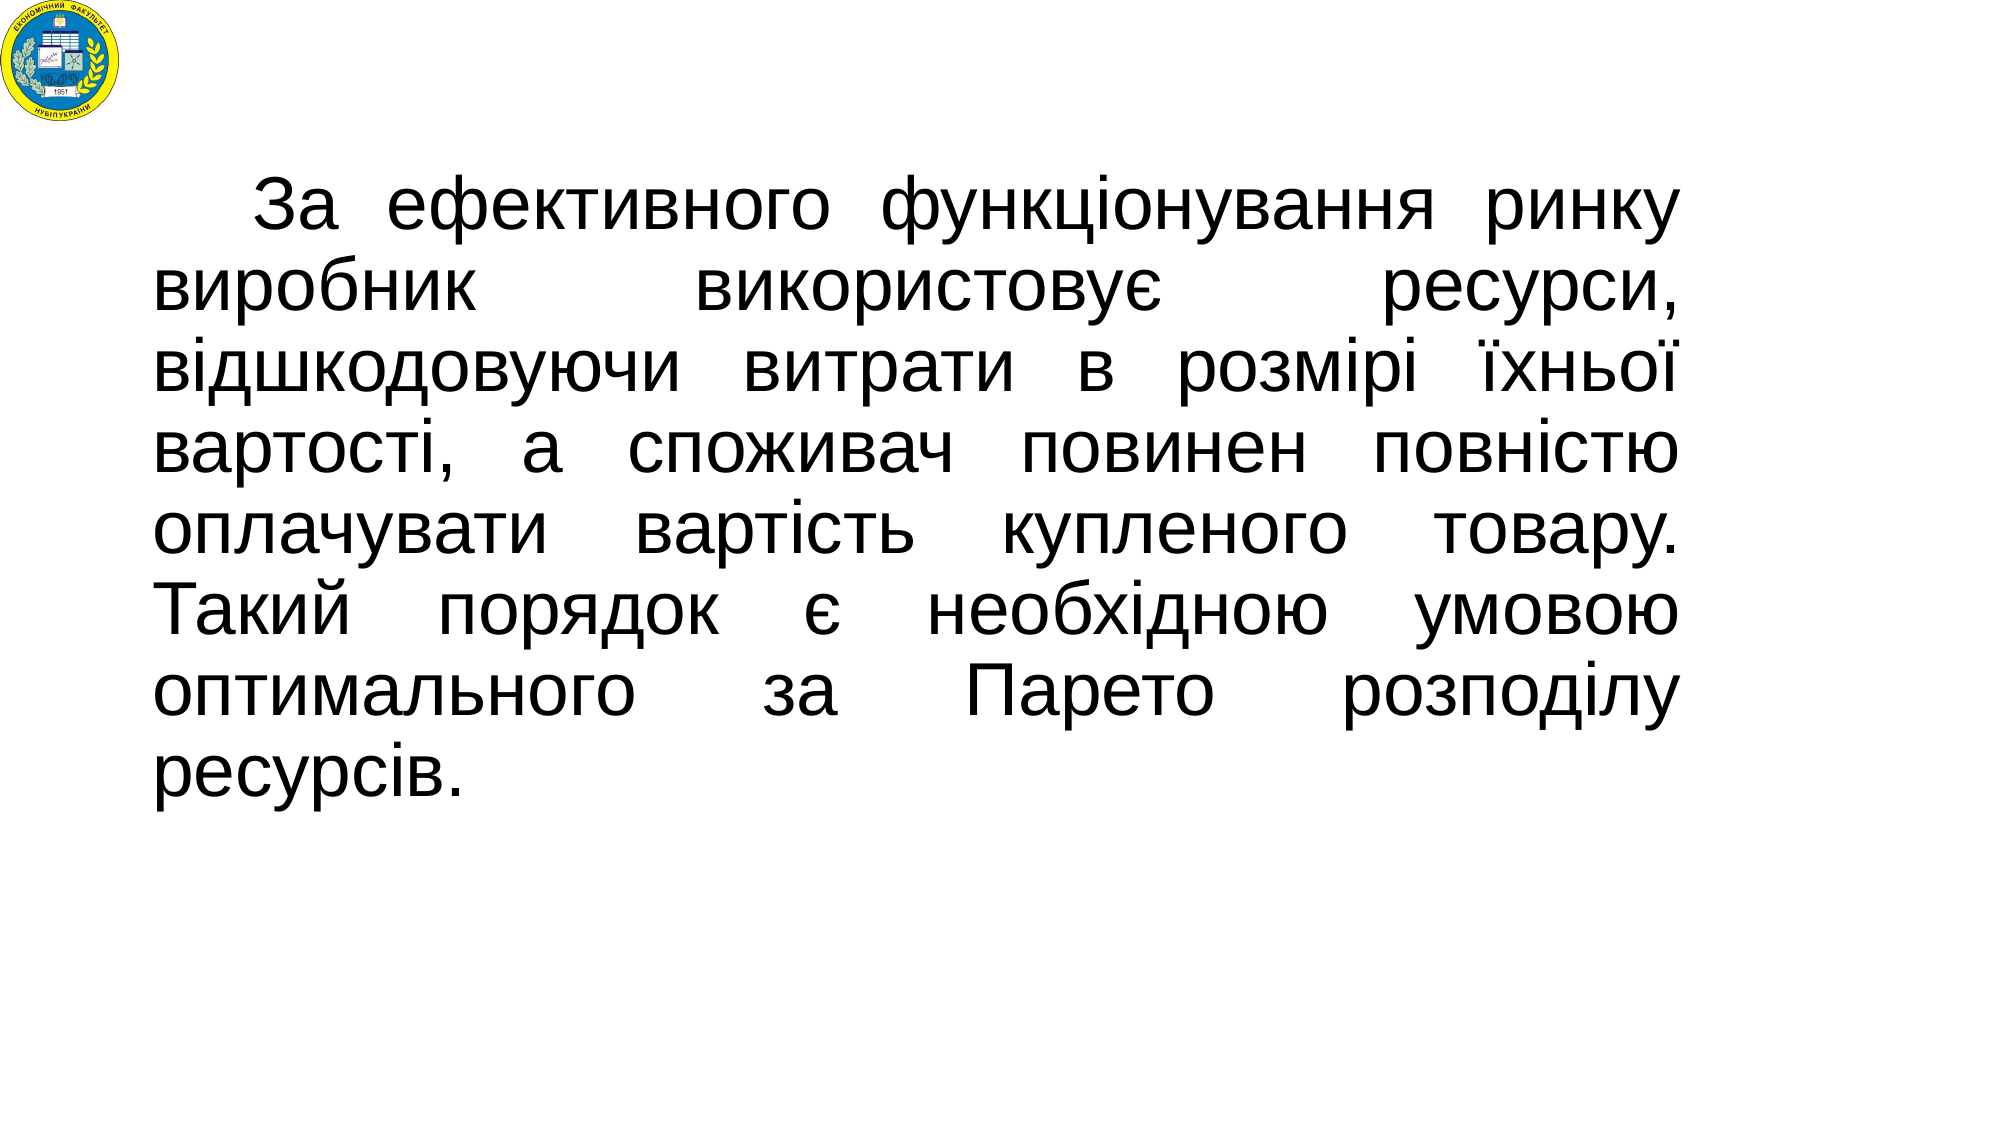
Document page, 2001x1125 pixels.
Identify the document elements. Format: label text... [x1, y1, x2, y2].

list За ефективного функціонування ринку виробник використовує ресурси, відшкодовуючи витрати в розмірі їхньої вартості, а споживач повинен повністю оплачувати вартість купленого товару. Такий порядок є необхідною умовою оптимального за Парето розподілу ресурсів. [99, 66, 1697, 1083]
picture [0, 0, 119, 121]
